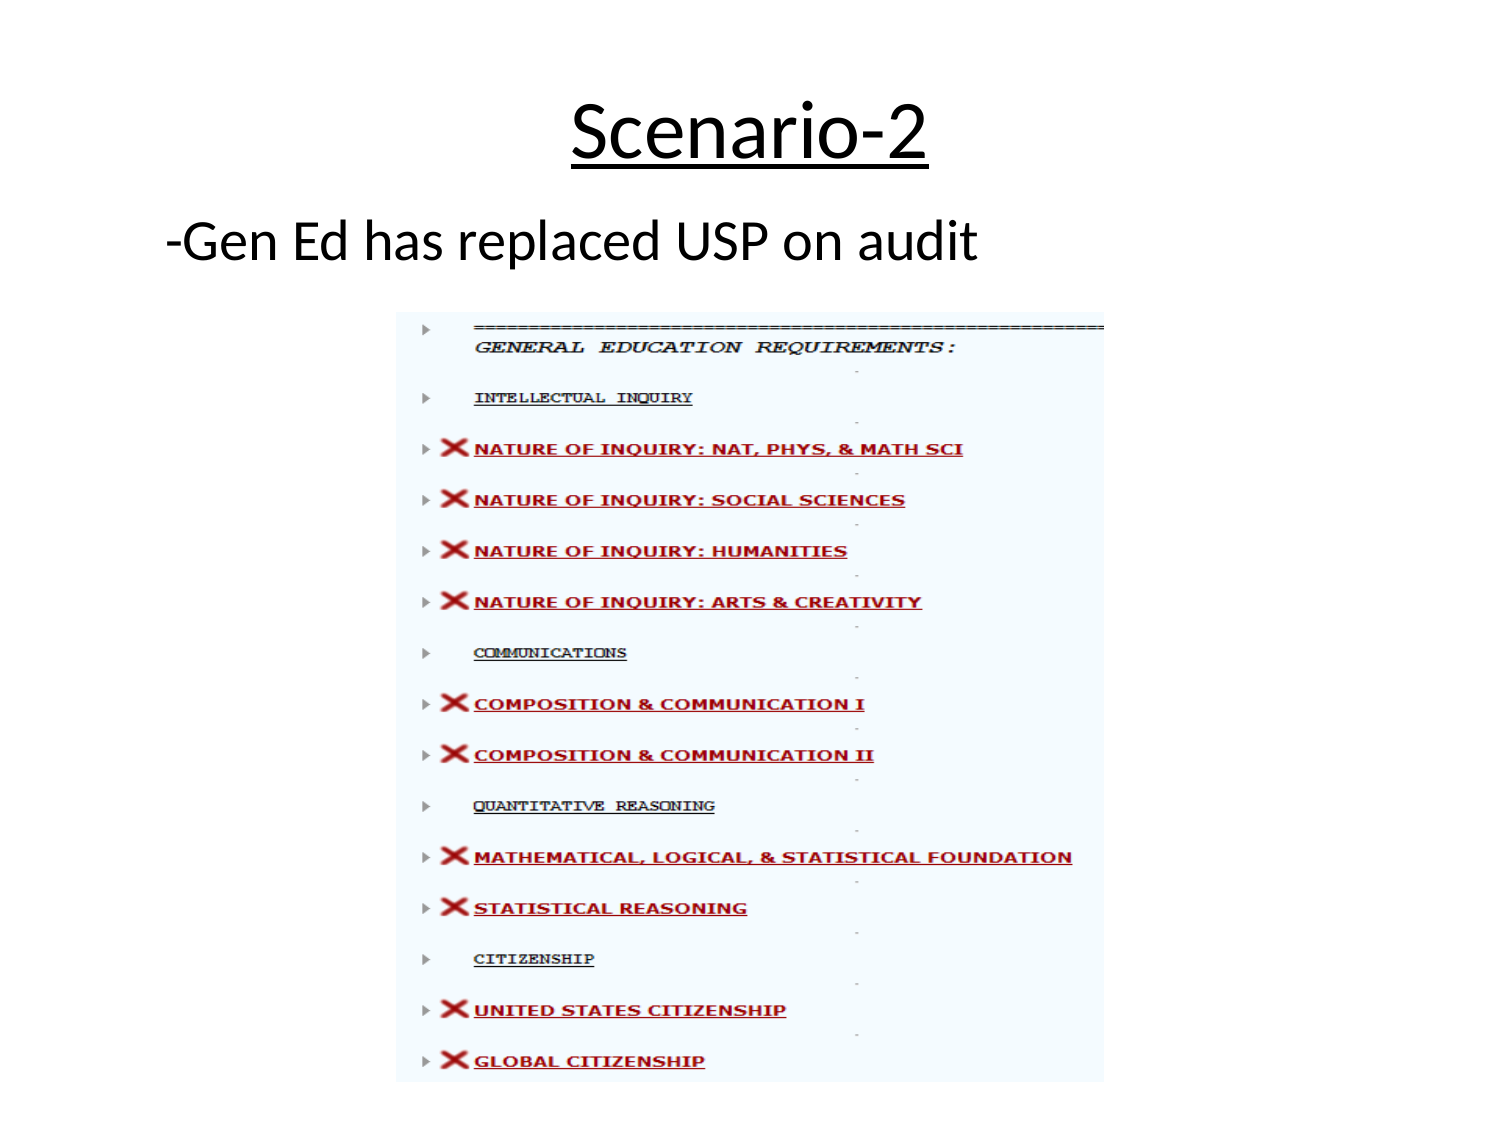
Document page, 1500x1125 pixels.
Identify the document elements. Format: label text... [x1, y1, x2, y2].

title -Gen Ed has replaced USP on audit [150, 187, 1350, 288]
picture [395, 312, 1105, 1082]
text_box Scenario-2 [449, 62, 1050, 188]
